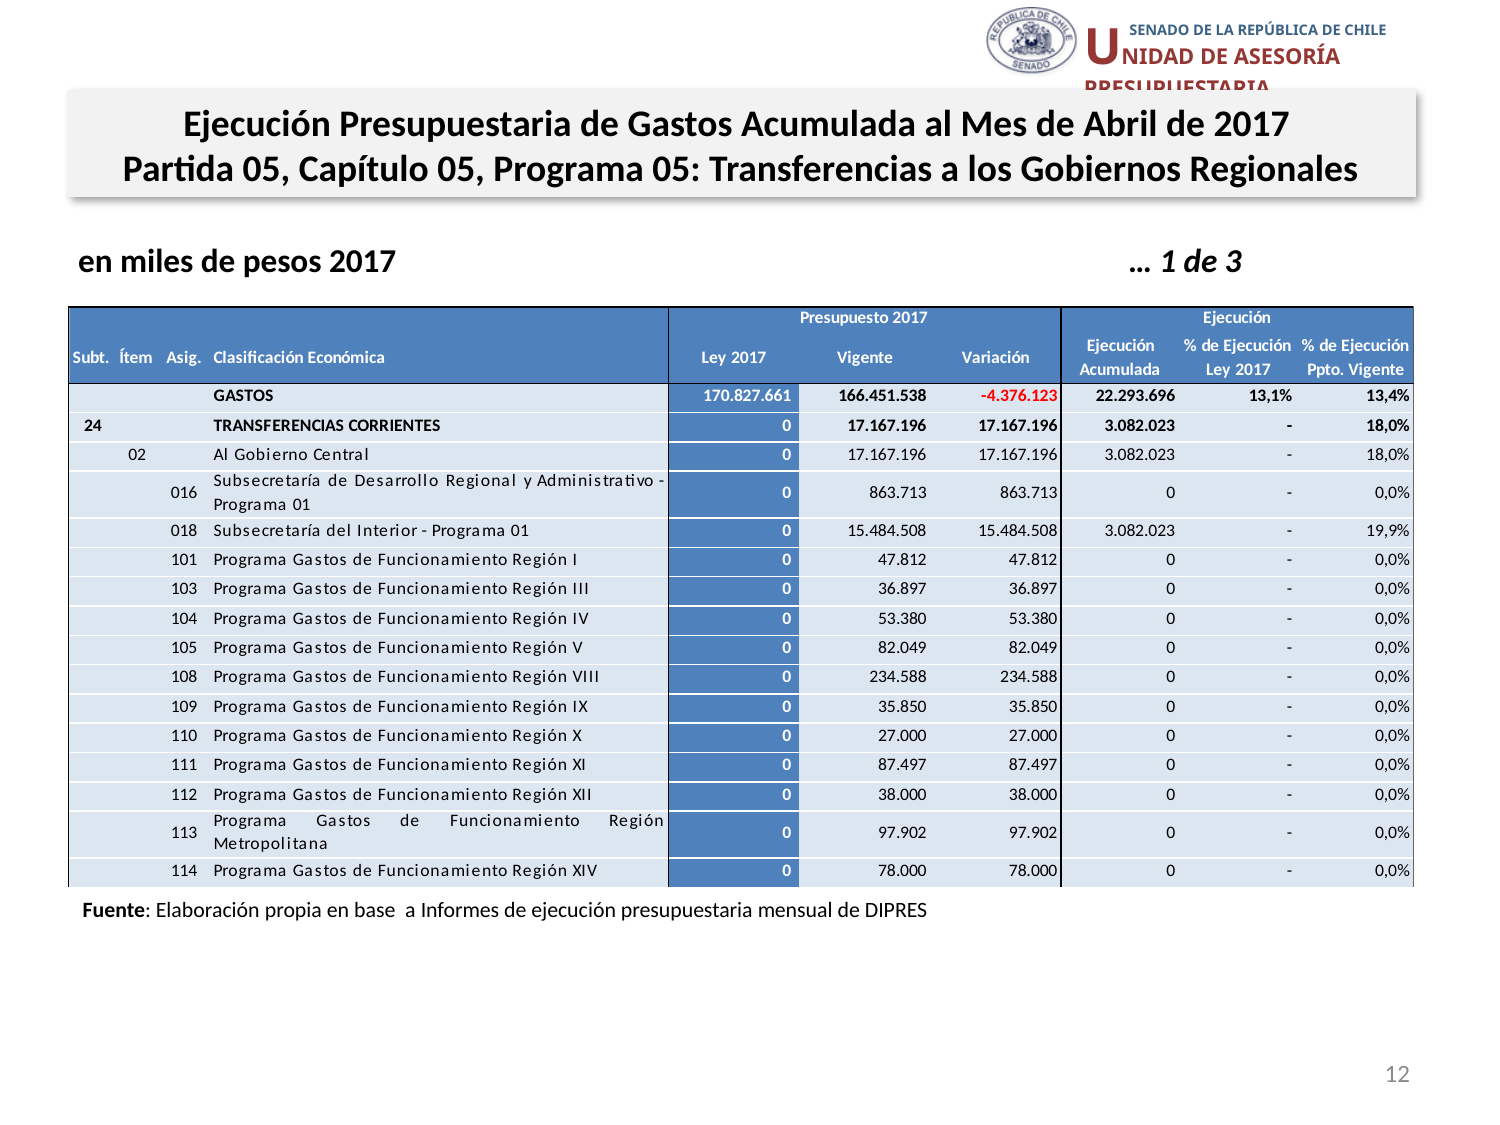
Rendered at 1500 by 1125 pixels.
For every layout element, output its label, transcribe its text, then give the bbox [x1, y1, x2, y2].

footer Fuente: Elaboración propia en base a Informes de ejecución presupuestaria mensual de DIPRES [67, 888, 1447, 949]
text_box Ejecución Presupuestaria de Gastos Acumulada al Mes de Abril de 2017 Partida 05, Capítulo 05, Programa 05: Transferencias a los Gobiernos Regionales [67, 90, 1415, 197]
slide_number 12 [1074, 1042, 1425, 1103]
picture [67, 306, 1416, 889]
text_box en miles de pesos 2017 … 1 de 3 [63, 231, 1414, 307]
picture [986, 7, 1079, 76]
